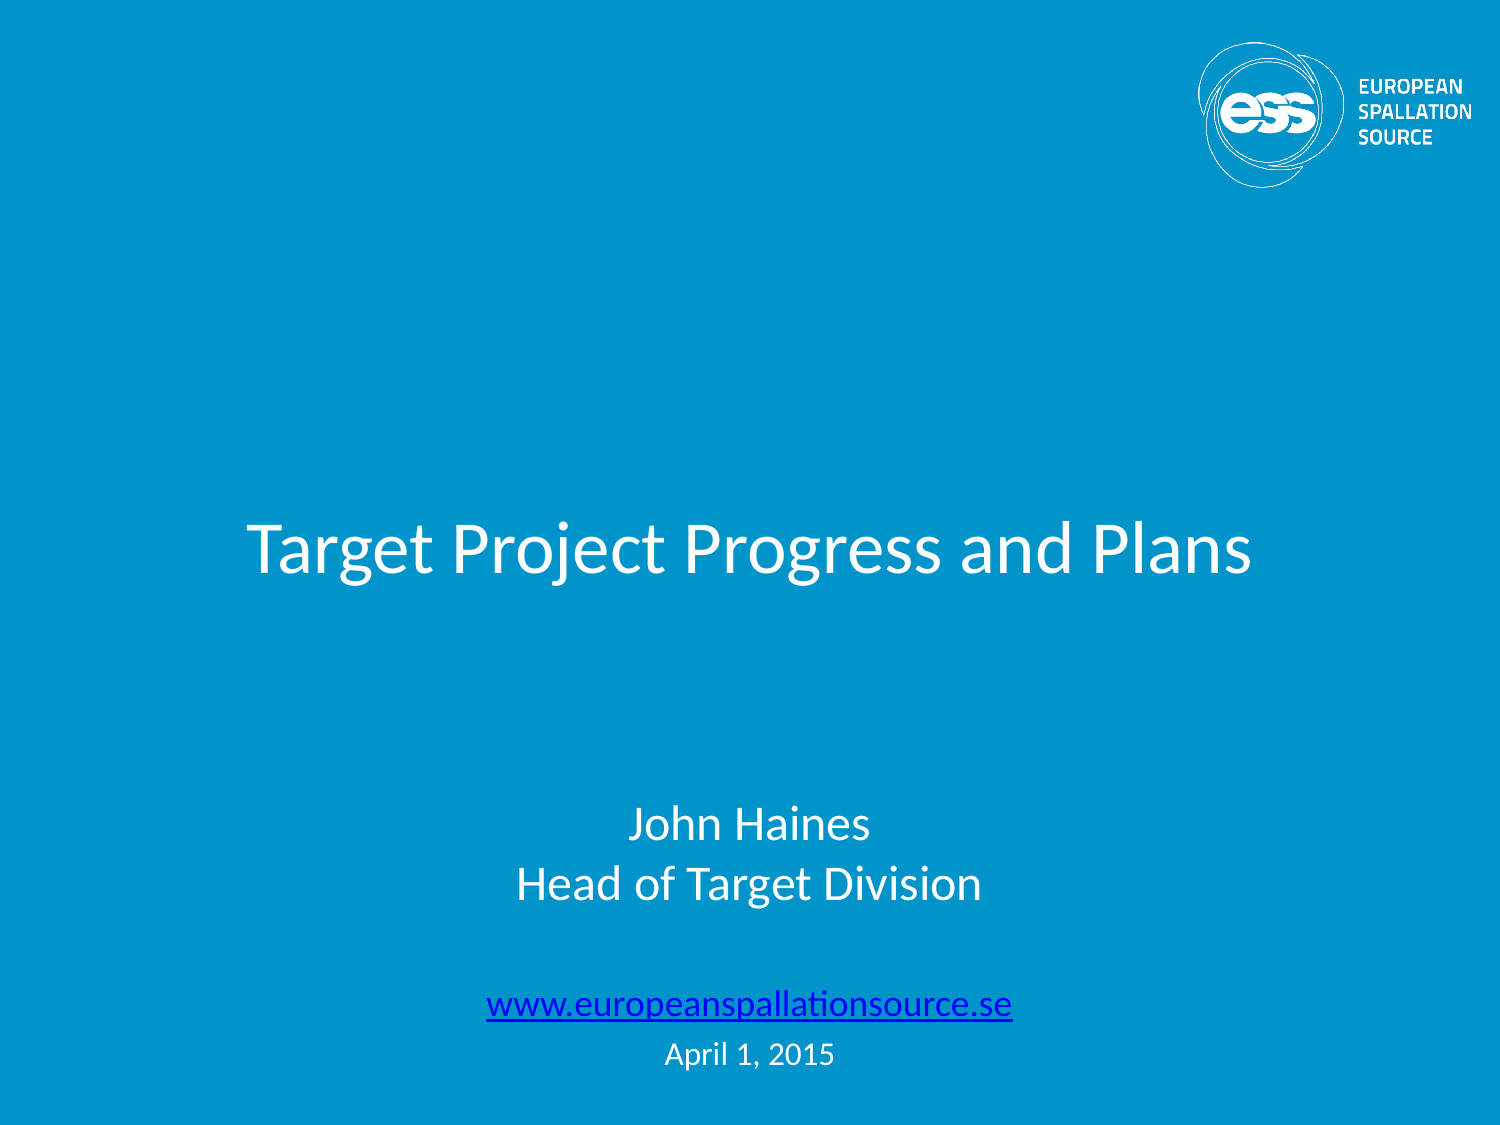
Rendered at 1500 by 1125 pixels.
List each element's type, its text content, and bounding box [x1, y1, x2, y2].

picture [1372, 79, 1381, 93]
picture [1466, 105, 1470, 118]
picture [1424, 130, 1432, 144]
picture [1396, 105, 1403, 118]
picture [1461, 105, 1465, 118]
picture [1386, 79, 1395, 93]
picture [1446, 105, 1457, 119]
picture [1437, 79, 1447, 93]
picture [1426, 79, 1434, 93]
picture [1399, 130, 1408, 144]
picture [1417, 105, 1427, 118]
picture [1360, 105, 1367, 111]
picture [1360, 112, 1367, 119]
picture [1411, 130, 1420, 144]
text_box John Haines Head of Target Division www.europeanspallationsource.se April 1, 2015 [0, 782, 1500, 1080]
picture [1402, 79, 1409, 91]
picture [1385, 130, 1395, 144]
picture [1407, 105, 1414, 118]
picture [1450, 79, 1455, 93]
picture [1455, 79, 1461, 93]
picture [1360, 79, 1368, 93]
picture [1398, 80, 1406, 93]
picture [1221, 93, 1315, 133]
text_box Target Project Progress and Plans [0, 491, 1500, 597]
picture [1429, 105, 1438, 118]
picture [1413, 79, 1422, 93]
picture [1360, 130, 1367, 144]
picture [1371, 130, 1381, 144]
picture [1383, 105, 1393, 118]
picture [1371, 105, 1380, 118]
